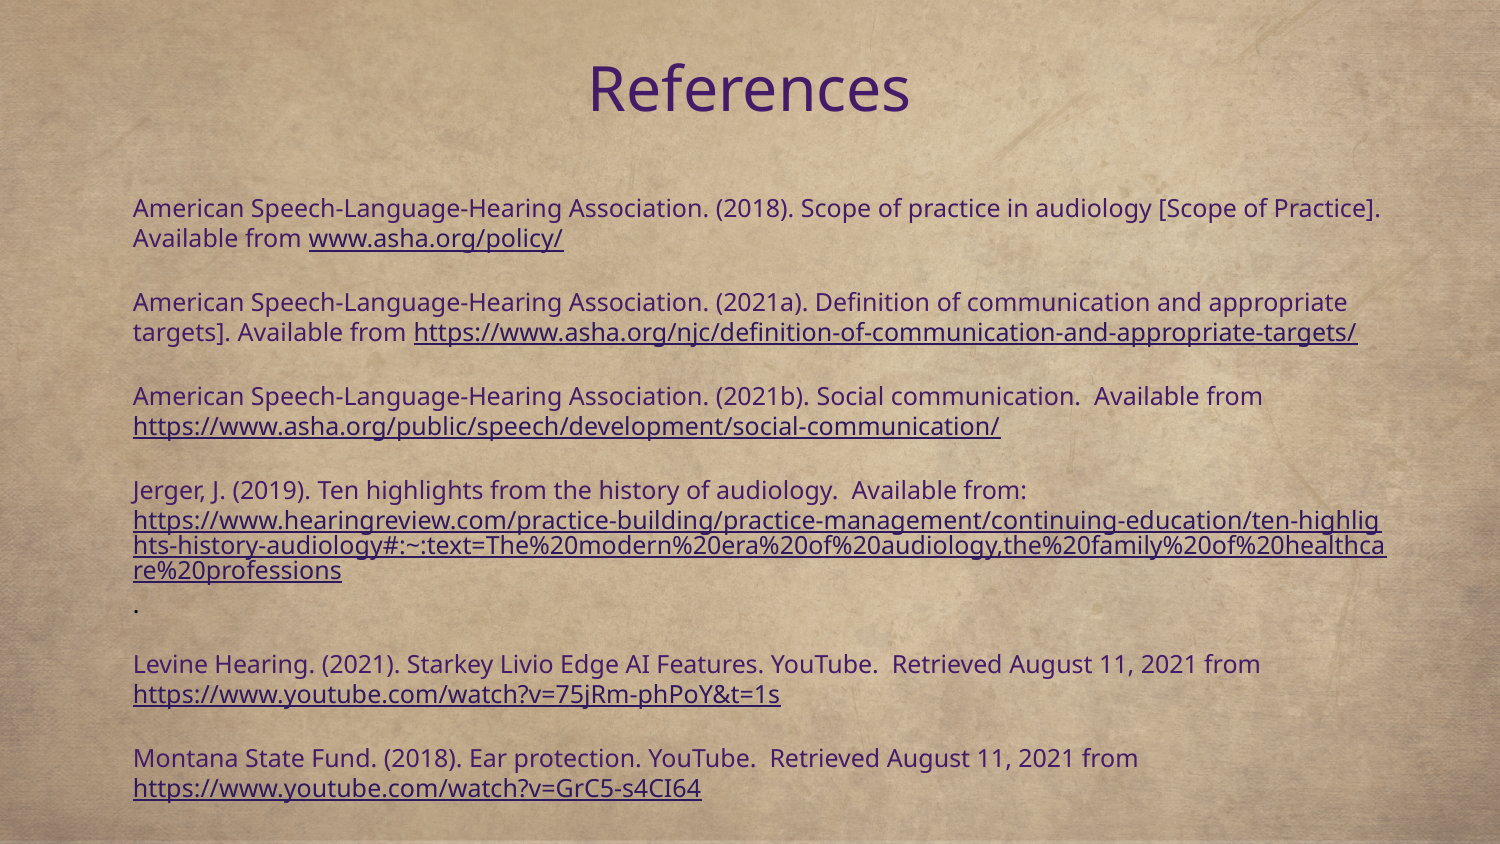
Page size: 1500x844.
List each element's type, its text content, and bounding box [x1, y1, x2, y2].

picture [0, 0, 1500, 844]
subtitle American Speech‑Language‑Hearing Association. (2018). Scope of practice in audiology [Scope of Practice]. Available from www.asha.org/policy/ American Speech‑Language‑Hearing Association. (2021a). Definition of communication and appropriate targets]. Available from https://www.asha.org/njc/definition-of-communication-and-appropriate-targets/ American Speech‑Language‑Hearing Association. (2021b). Social communication. Available from https://www.asha.org/public/speech/development/social-communication/ Jerger, J. (2019). Ten highlights from the history of audiology. Available from: https://www.hearingreview.com/practice-building/practice-management/continuing-education/ten-highlights-history-audiology#:~:text=The%20modern%20era%20of%20audiology,the%20family%20of%20healthcare%20professions. Levine Hearing. (2021). Starkey Livio Edge AI Features. YouTube. Retrieved August 11, 2021 from https://www.youtube.com/watch?v=75jRm-phPoY&t=1s Montana State Fund. (2018). Ear protection. YouTube. Retrieved August 11, 2021 from https://www.youtube.com/watch?v=GrC5-s4CI64 [117, 177, 1410, 844]
title References [500, 43, 1000, 131]
